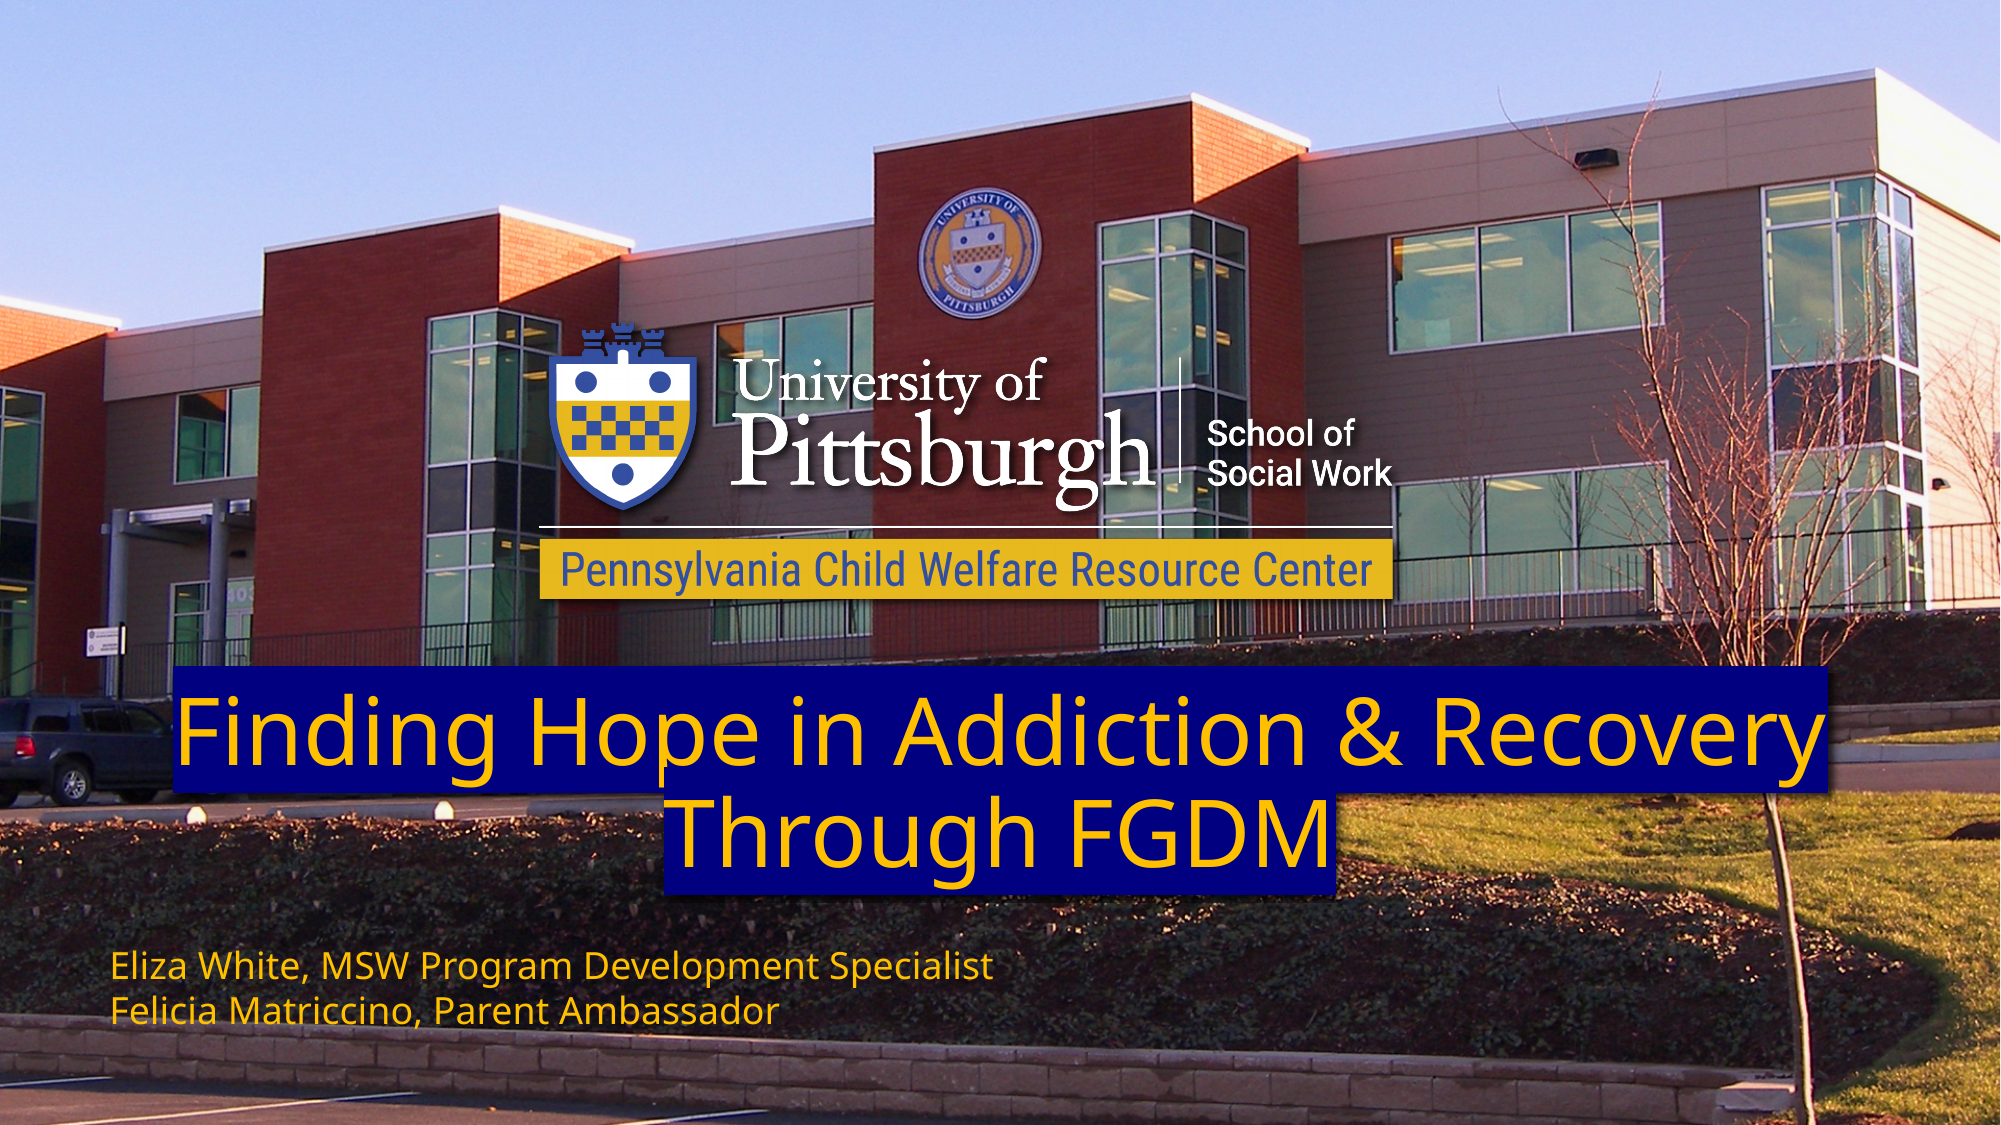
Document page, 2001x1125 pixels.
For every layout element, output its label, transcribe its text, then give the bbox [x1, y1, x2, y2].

picture [0, 0, 2001, 1125]
text_box Eliza White, MSW Program Development Specialist Felicia Matriccino, Parent Ambassador [94, 934, 1020, 1040]
title Finding Hope in Addiction & Recovery Through FGDM [128, 677, 1872, 777]
